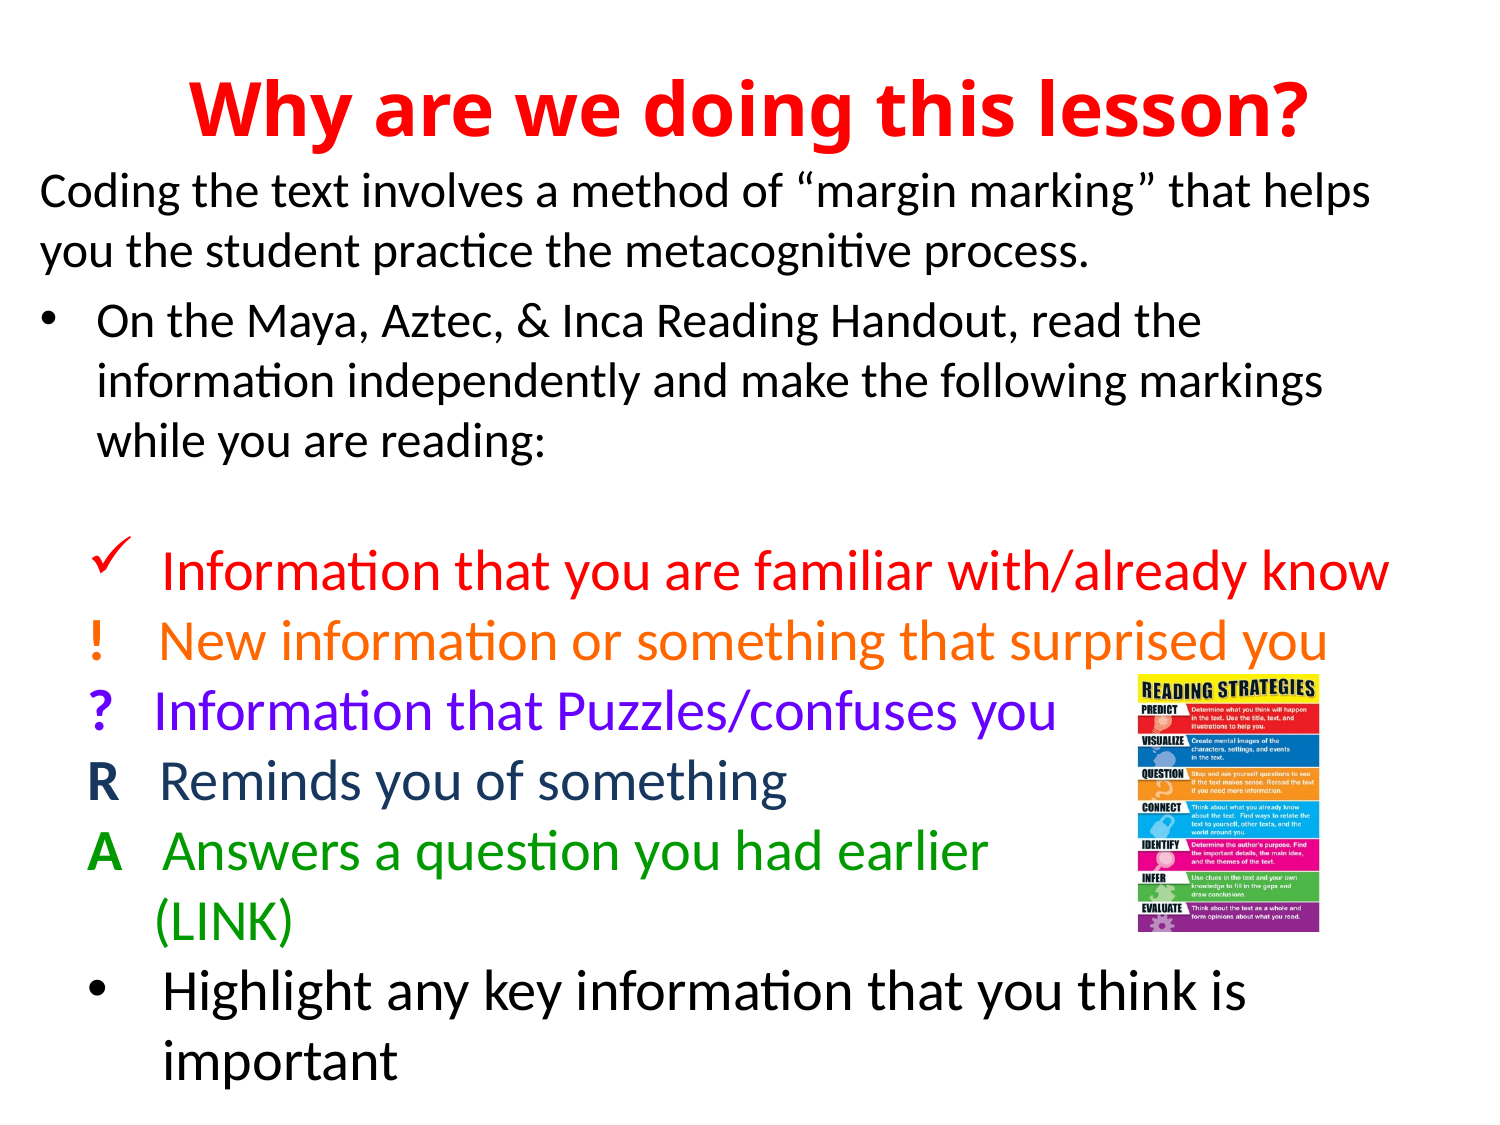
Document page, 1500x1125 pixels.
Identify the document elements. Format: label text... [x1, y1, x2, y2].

picture [1099, 674, 1357, 932]
list Coding the text involves a method of “margin marking” that helps you the student practice the metacognitive process. On the Maya, Aztec, & Inca Reading Handout, read the information independently and make the following markings while you are reading: [24, 149, 1448, 525]
title Why are we doing this lesson? [75, 24, 1425, 149]
text_box Information that you are familiar with/already know ! New information or something that surprised you ? Information that Puzzles/confuses you R Reminds you of something A Answers a question you had earlier (LINK) Highlight any key information that you think is important [72, 524, 1448, 1125]
